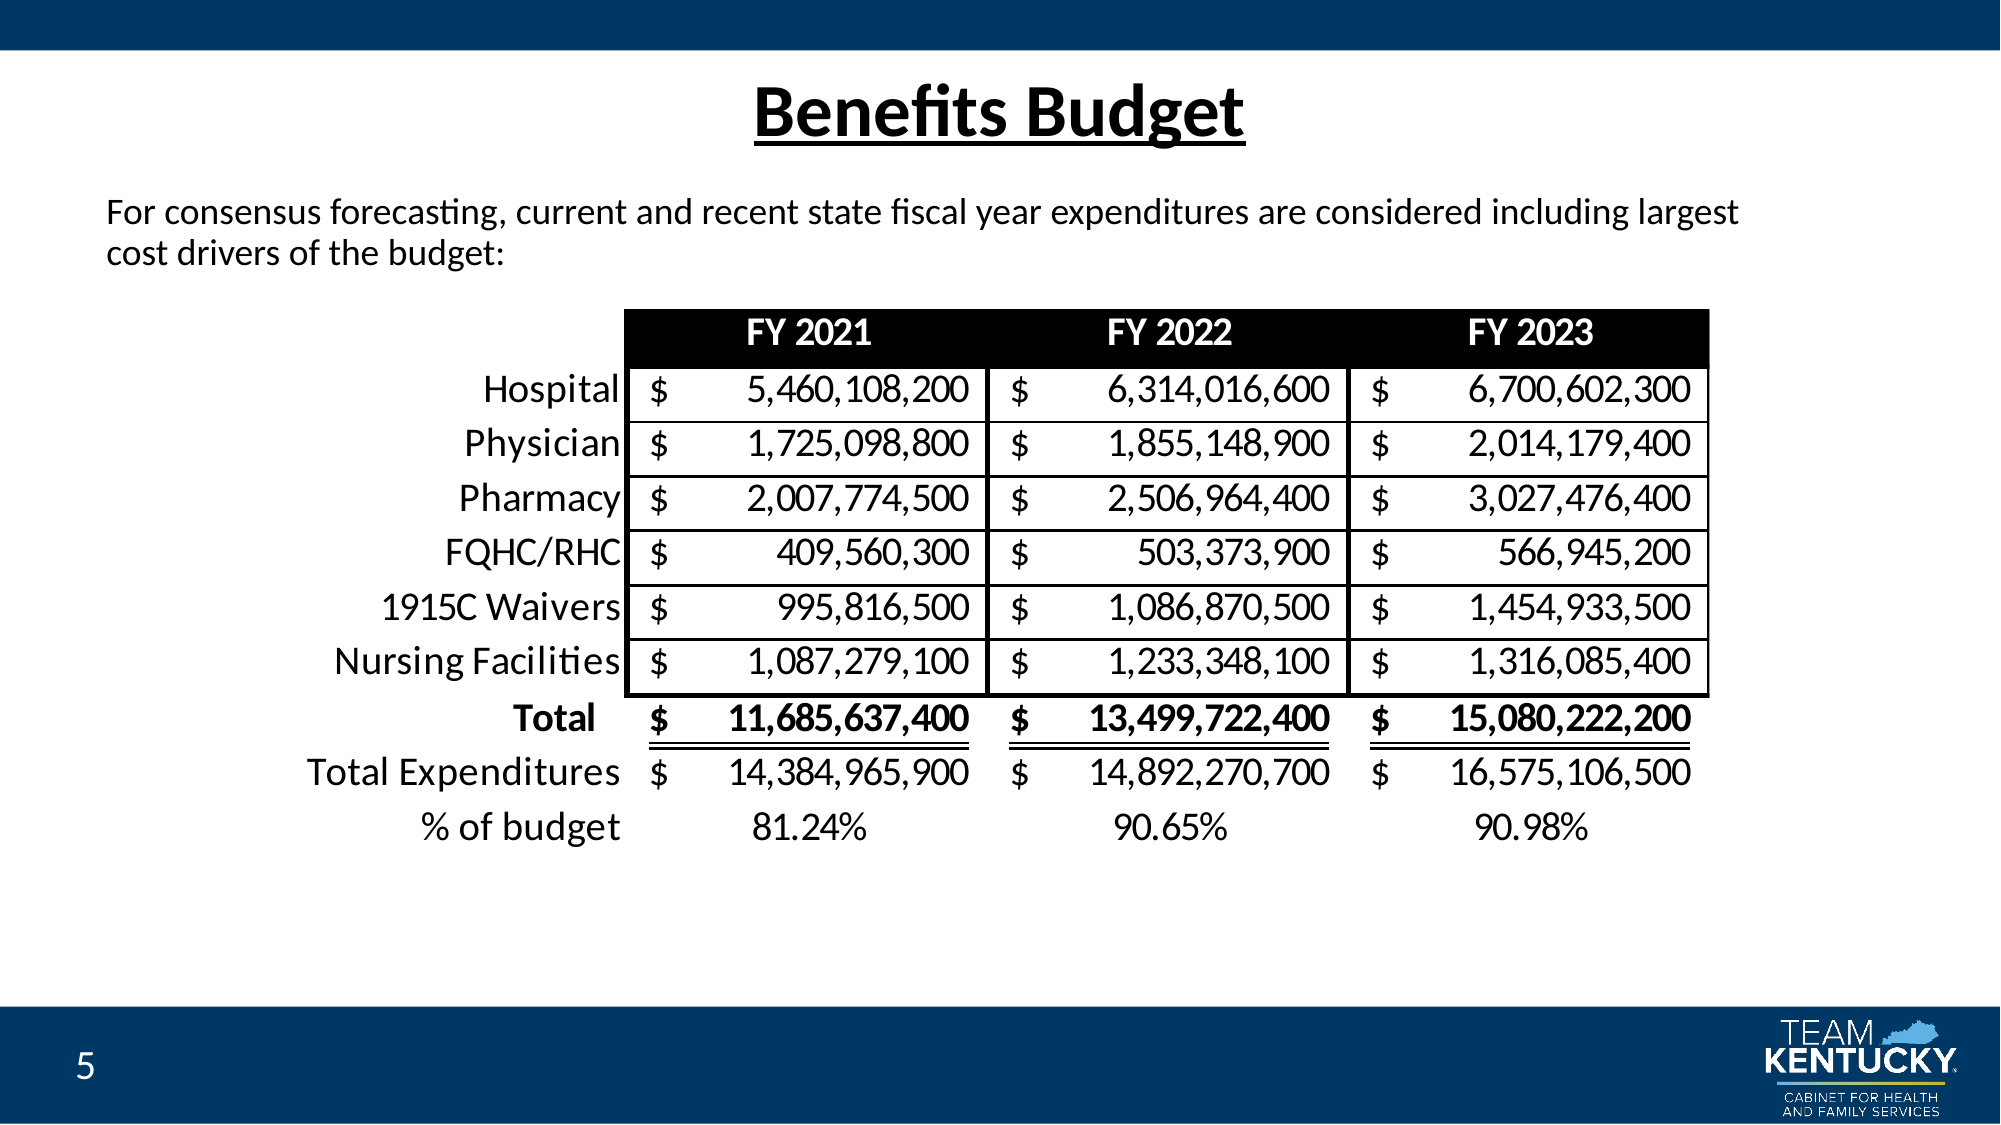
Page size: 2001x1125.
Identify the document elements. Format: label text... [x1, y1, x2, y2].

picture [1763, 1018, 1959, 1121]
picture [287, 309, 1712, 862]
slide_number 5 [38, 1043, 112, 1082]
list For consensus forecasting, current and recent state fiscal year expenditures are considered including largest cost drivers of the budget: [91, 185, 1789, 310]
title Benefits Budget [323, 64, 1677, 159]
